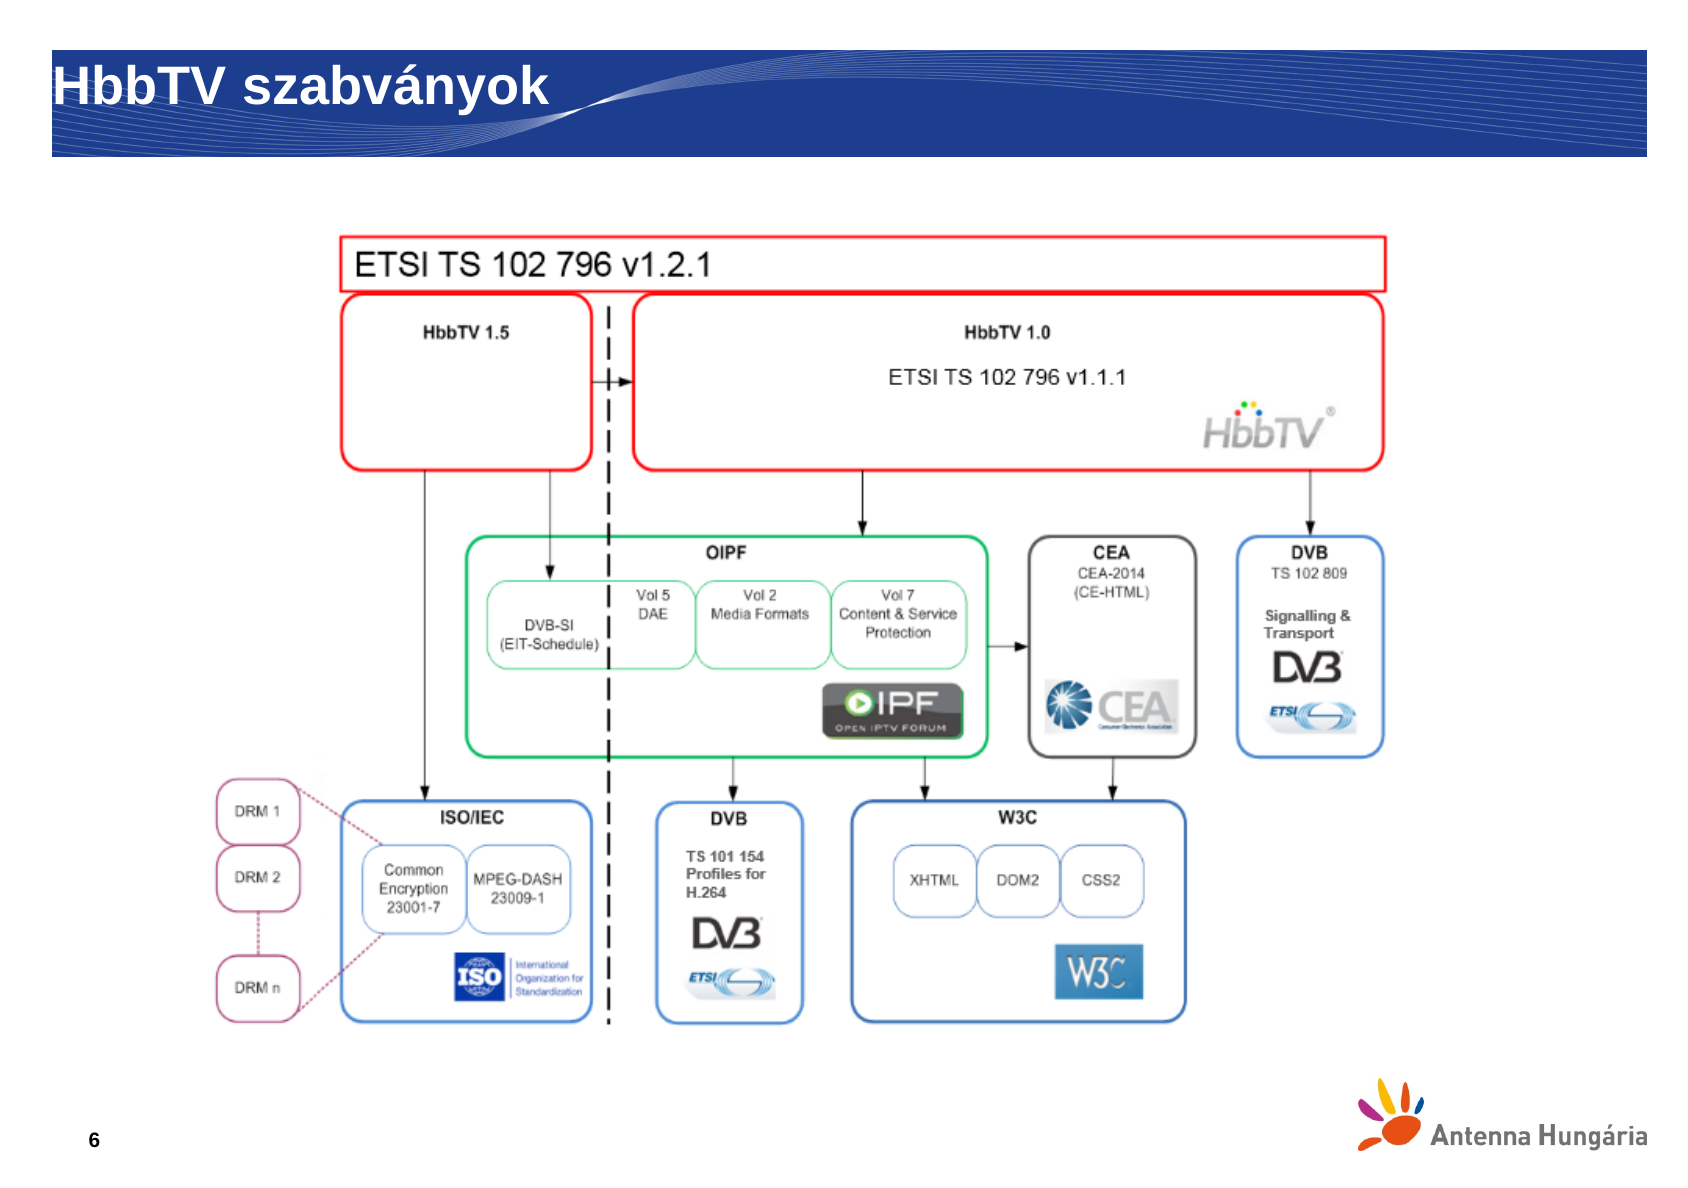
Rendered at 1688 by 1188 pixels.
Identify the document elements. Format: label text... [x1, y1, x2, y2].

picture [181, 227, 1403, 1031]
title HbbTV szabványok [52, 50, 1688, 173]
picture [1358, 1078, 1647, 1151]
slide_number 6 [0, 1112, 100, 1152]
